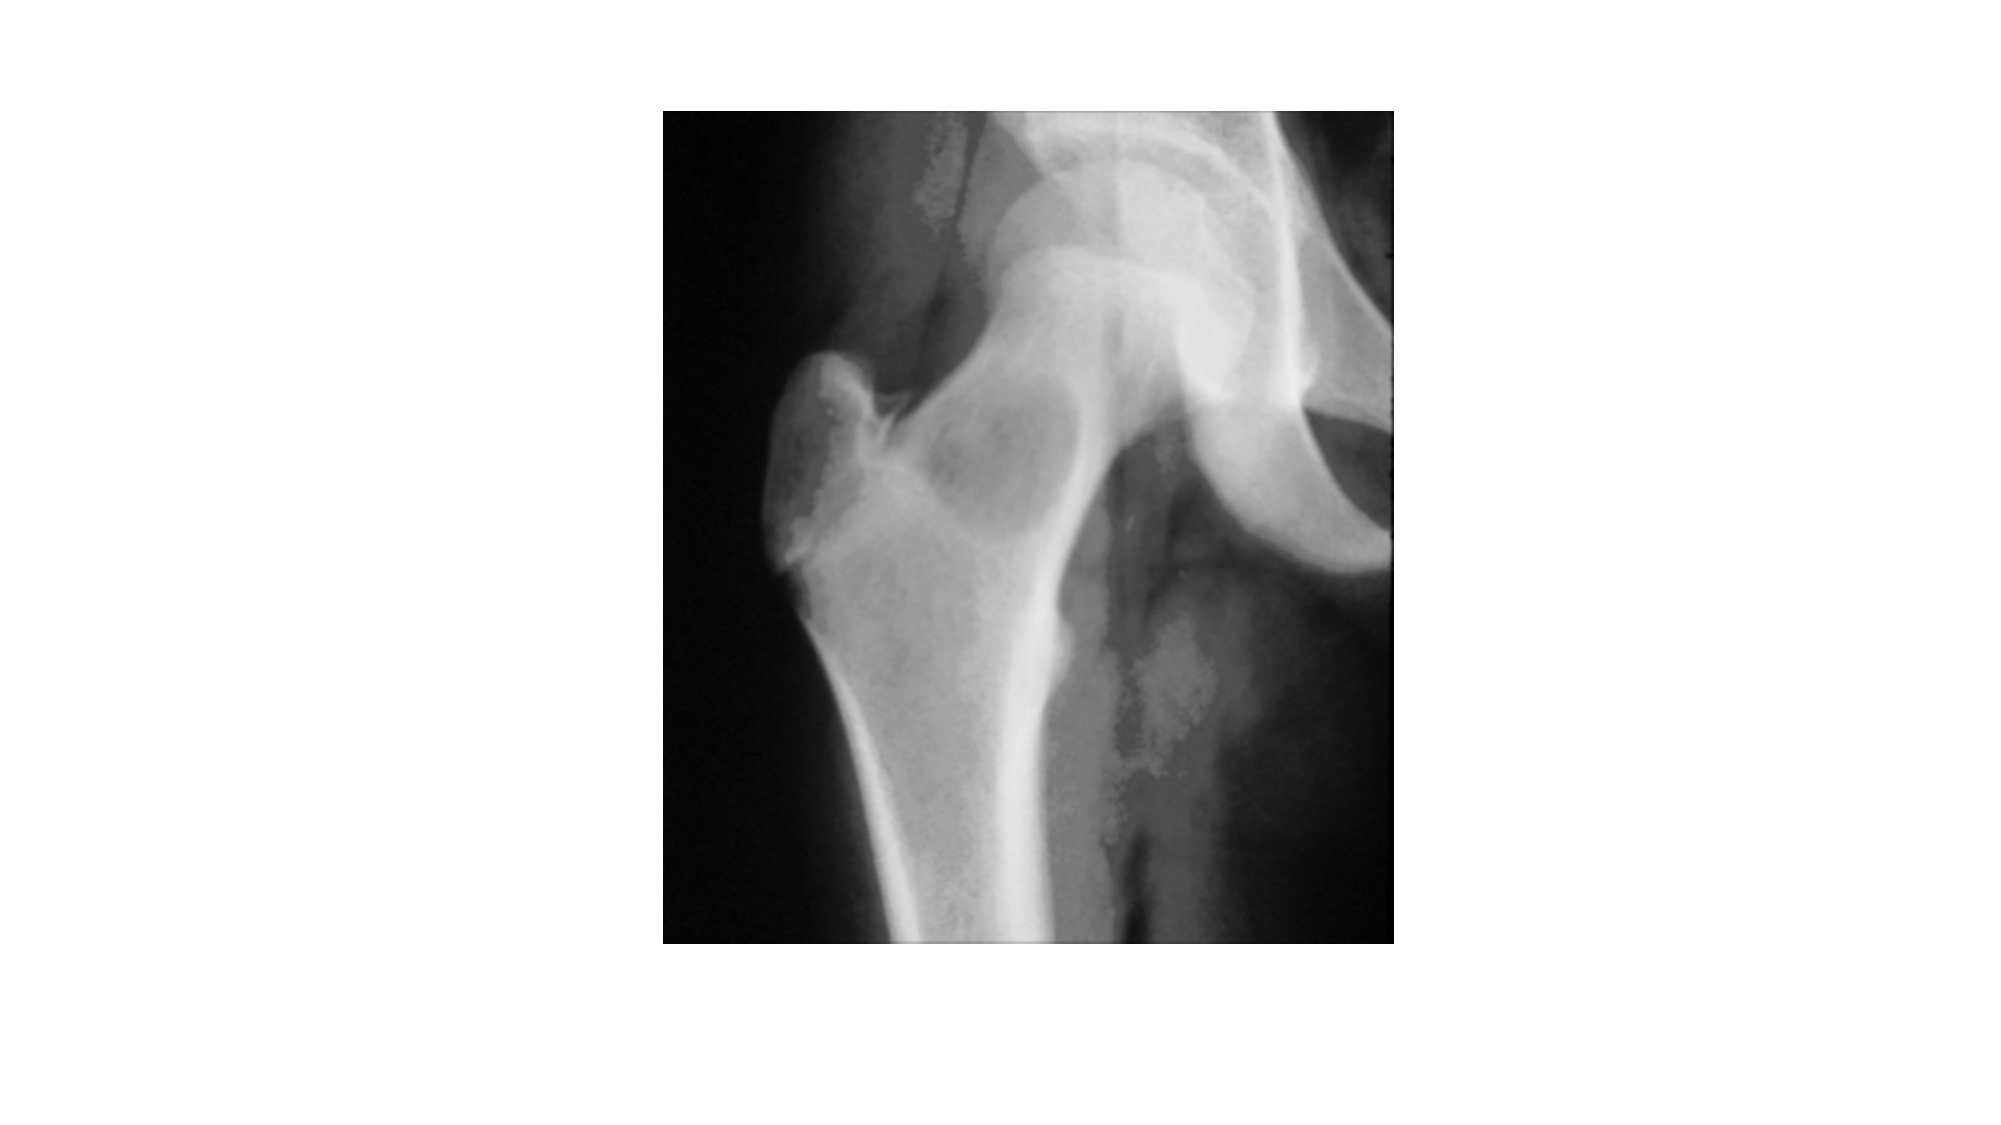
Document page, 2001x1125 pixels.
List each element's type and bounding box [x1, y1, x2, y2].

picture [663, 111, 1394, 944]
